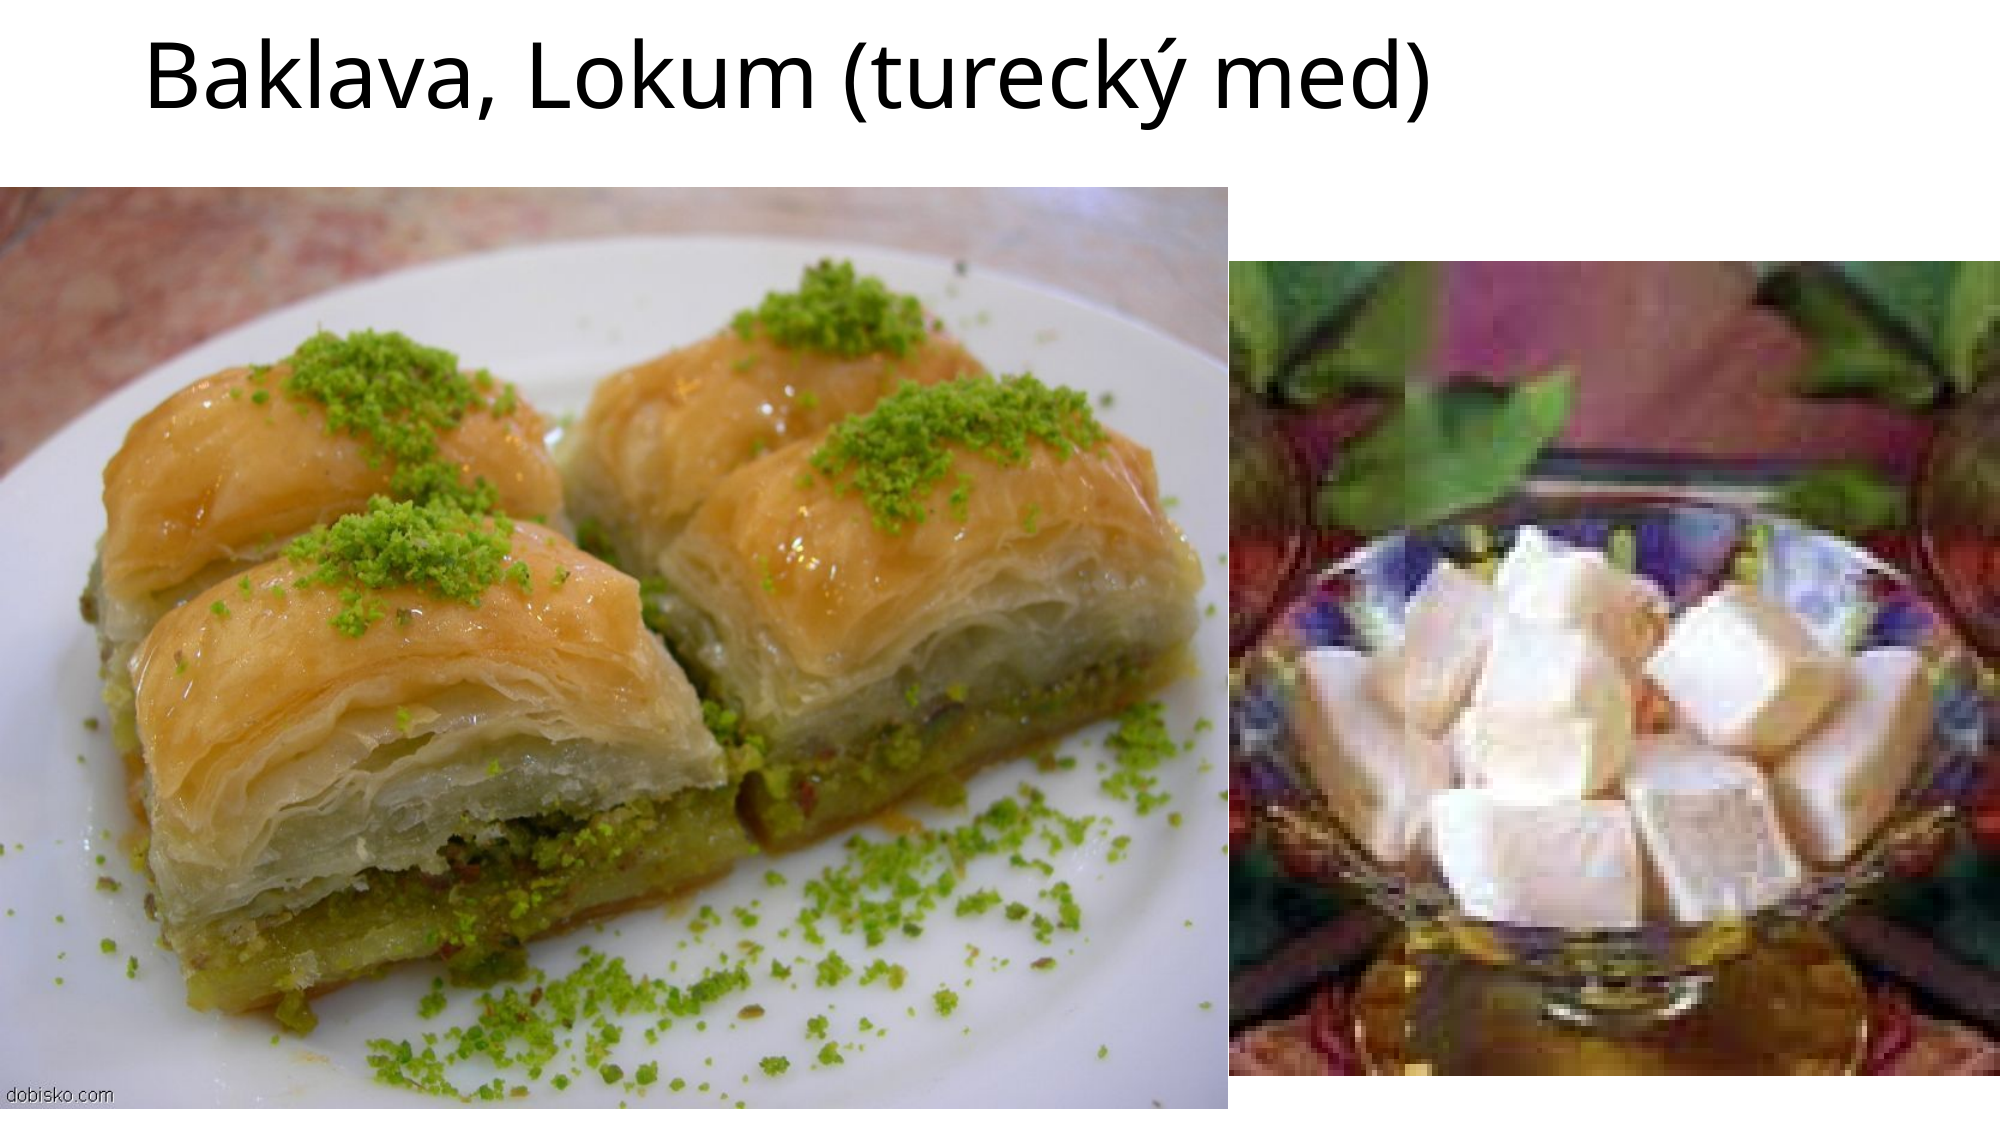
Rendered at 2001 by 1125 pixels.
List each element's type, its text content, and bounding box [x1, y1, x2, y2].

picture [0, 187, 1228, 1109]
title Baklava, Lokum (turecký med) [127, 0, 1853, 188]
picture [1229, 261, 2000, 1076]
